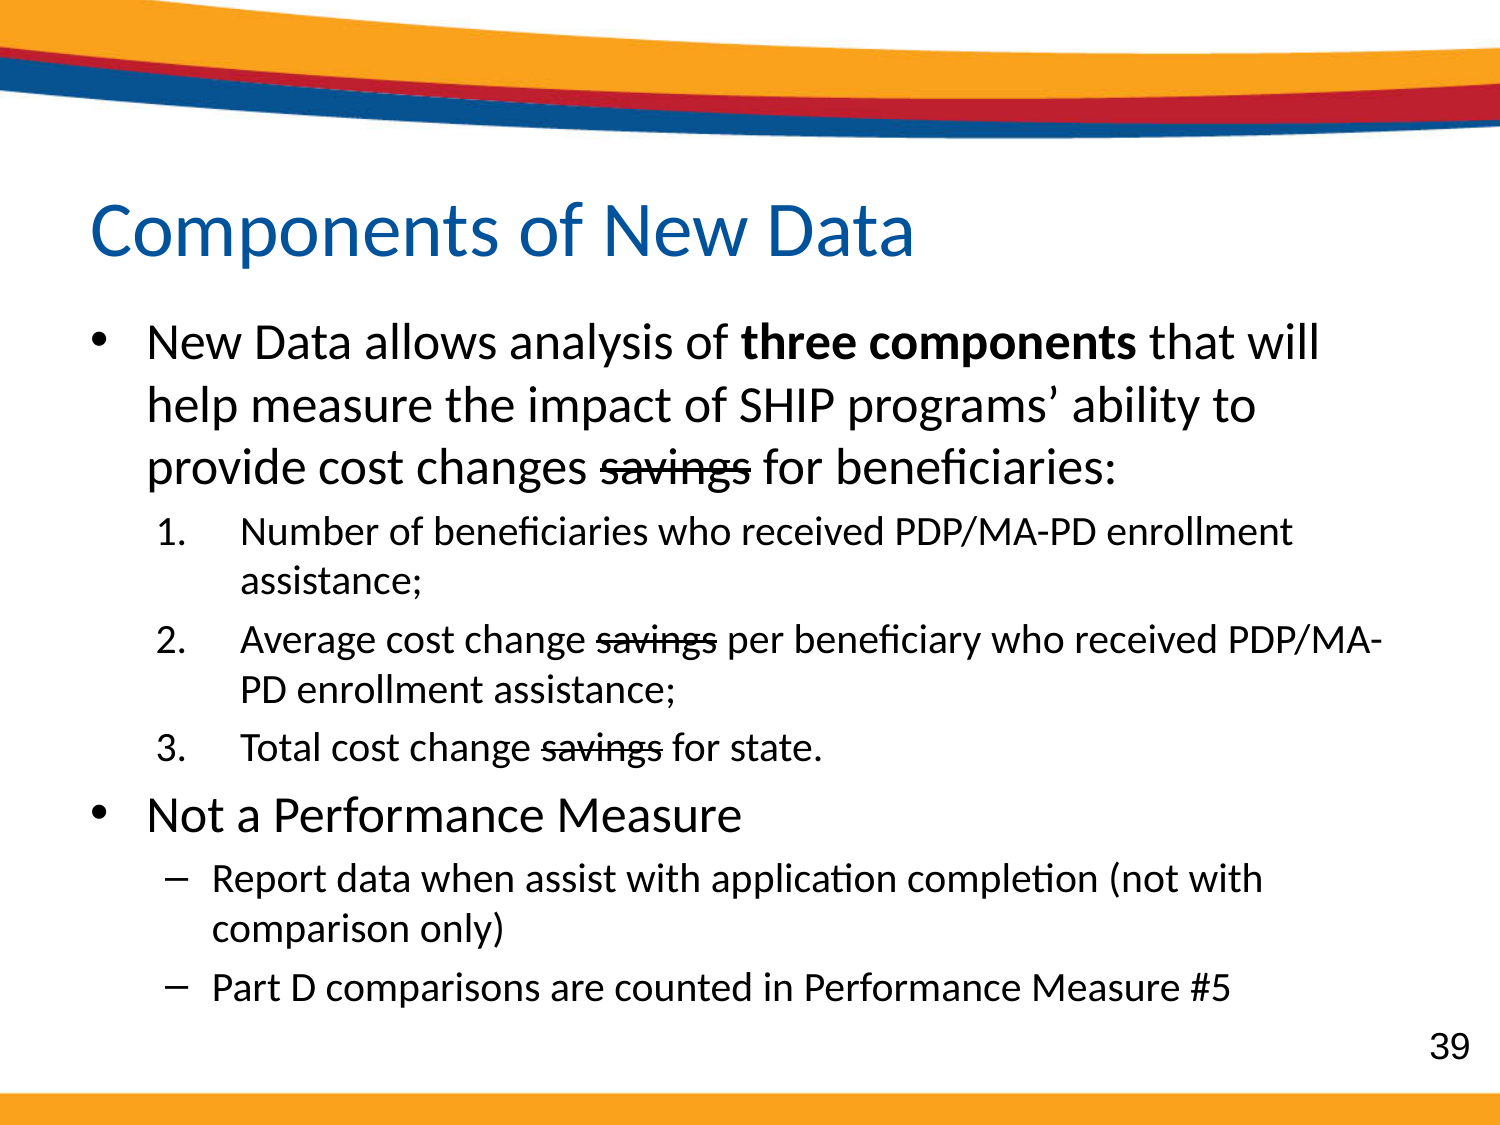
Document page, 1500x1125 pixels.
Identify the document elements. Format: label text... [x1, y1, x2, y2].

list New Data allows analysis of three components that will help measure the impact of SHIP programs’ ability to provide cost changes savings for beneficiaries: Number of beneficiaries who received PDP/MA-PD enrollment assistance; Average cost change savings per beneficiary who received PDP/MA-PD enrollment assistance; Total cost change savings for state. Not a Performance Measure Report data when assist with application completion (not with comparison only) Part D comparisons are counted in Performance Measure #5 [74, 299, 1426, 1006]
title Components of New Data [74, 174, 1426, 275]
picture [0, 0, 1500, 1125]
slide_number 39 [1364, 1014, 1486, 1072]
